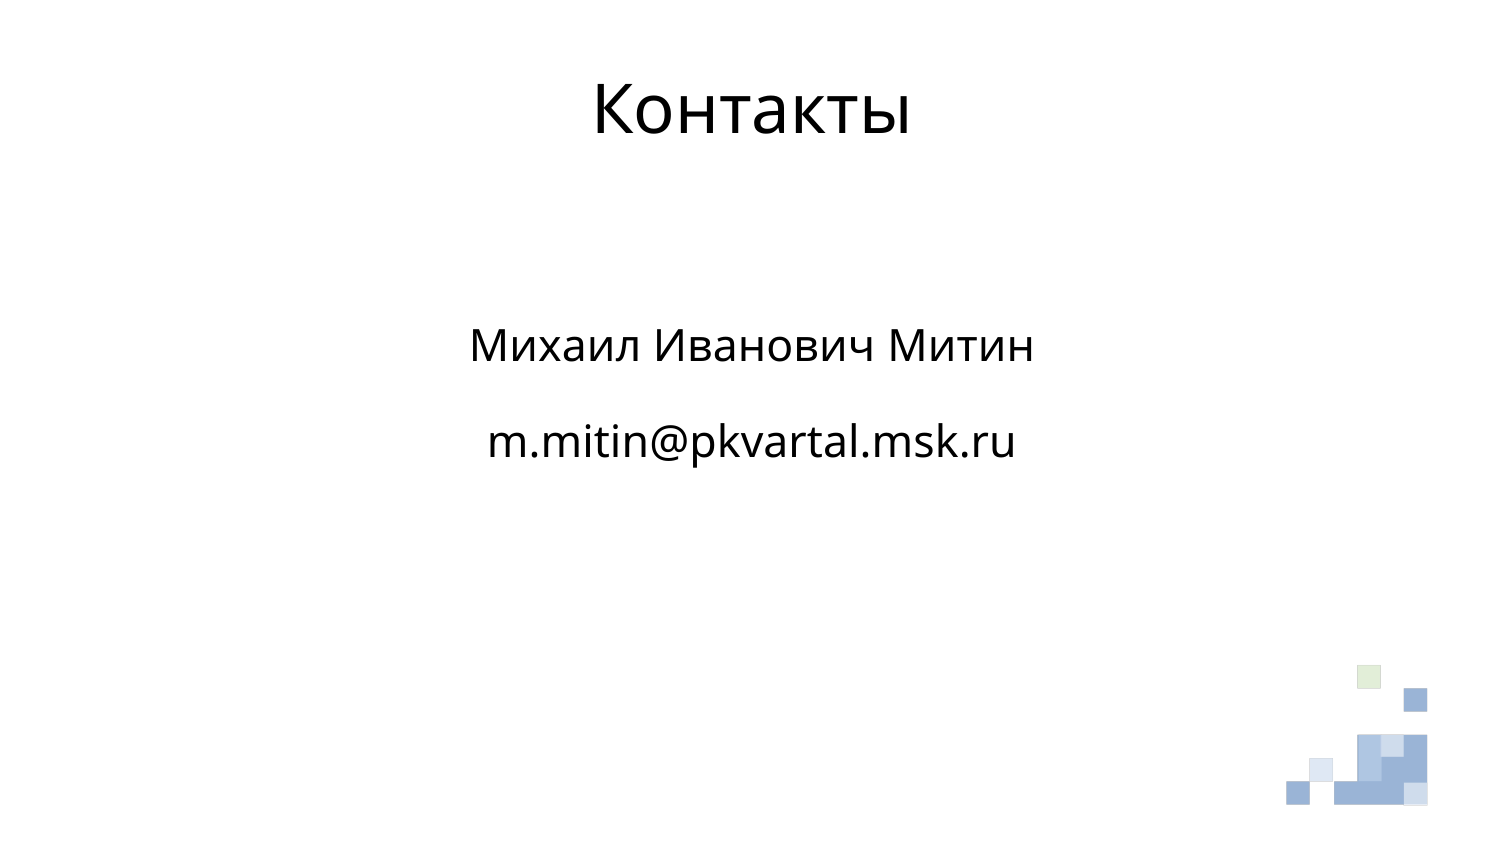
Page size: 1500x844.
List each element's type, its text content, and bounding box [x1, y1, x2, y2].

text_box Михаил Иванович Митин m.mitin@pkvartal.msk.ru [337, 313, 1167, 477]
picture [1241, 625, 1433, 807]
title Контакты [105, 29, 1400, 193]
